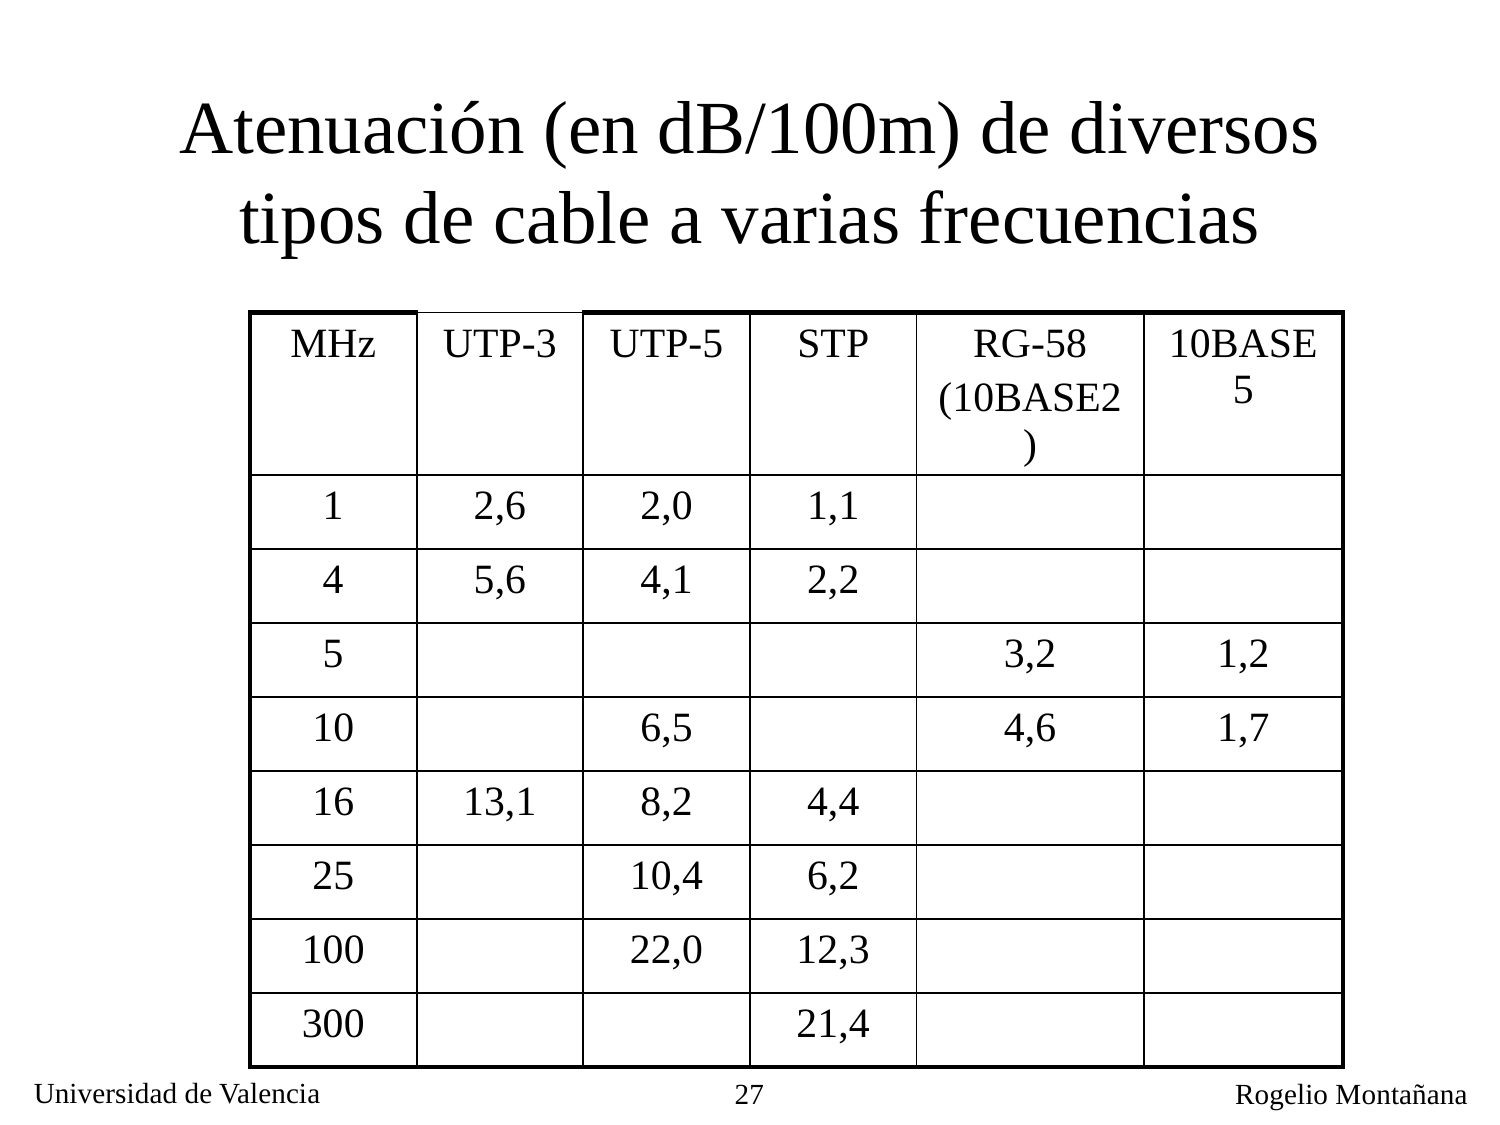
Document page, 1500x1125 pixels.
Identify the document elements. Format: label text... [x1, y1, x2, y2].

table_cell 13,1 [418, 772, 582, 844]
table_cell 10 [252, 698, 416, 770]
table_cell [751, 698, 916, 770]
table_cell [917, 550, 1143, 622]
table_cell [1145, 476, 1341, 548]
table_cell [917, 772, 1143, 844]
table_cell 4,1 [584, 550, 749, 622]
table_cell [418, 698, 582, 770]
table_cell 100 [252, 920, 416, 992]
table_cell 10,4 [584, 846, 749, 918]
title Atenuación (en dB/100m) de diversos tipos de cable a varias frecuencias [111, 99, 1388, 238]
table_header UTP-3 [418, 313, 582, 474]
table_cell 1,7 [1145, 698, 1341, 770]
table_cell 1,1 [751, 476, 916, 548]
table_header MHz [252, 315, 416, 474]
table_cell 1 [252, 476, 416, 548]
table_cell [418, 994, 582, 1065]
table_cell [418, 846, 582, 918]
table_cell 3,2 [917, 624, 1143, 696]
table_cell 6,5 [584, 698, 749, 770]
table_cell [917, 476, 1143, 548]
table_cell [418, 624, 582, 696]
table_cell 25 [252, 846, 416, 918]
table_cell 2,0 [584, 476, 749, 548]
table_cell 21,4 [751, 994, 916, 1065]
table_cell [751, 624, 916, 696]
table_header STP [751, 315, 916, 474]
table_cell 8,2 [584, 772, 749, 844]
table_cell [917, 846, 1143, 918]
table_cell 4,4 [751, 772, 916, 844]
table_cell [1145, 550, 1341, 622]
table_header RG-58 (10BASE2) [917, 315, 1143, 474]
table_cell [584, 624, 749, 696]
table_cell 22,0 [584, 920, 749, 992]
table_cell [1145, 994, 1341, 1065]
table_cell 4,6 [917, 698, 1143, 770]
table_cell [584, 994, 749, 1065]
table_cell [1145, 920, 1341, 992]
table_cell 300 [252, 994, 416, 1065]
table_cell 5 [252, 624, 416, 696]
table_cell [1145, 772, 1341, 844]
table_header UTP-5 [584, 315, 749, 474]
table_cell 6,2 [751, 846, 916, 918]
table_header 10BASE5 [1145, 315, 1341, 474]
table_cell 2,2 [751, 550, 916, 622]
table_cell [418, 920, 582, 992]
table_cell 4 [252, 550, 416, 622]
table_cell [917, 920, 1143, 992]
table_cell [917, 994, 1143, 1065]
table_cell 5,6 [418, 550, 582, 622]
table_cell 12,3 [751, 920, 916, 992]
table_cell 16 [252, 772, 416, 844]
table_cell 1,2 [1145, 624, 1341, 696]
table_cell [1145, 846, 1341, 918]
table_cell 2,6 [418, 476, 582, 548]
